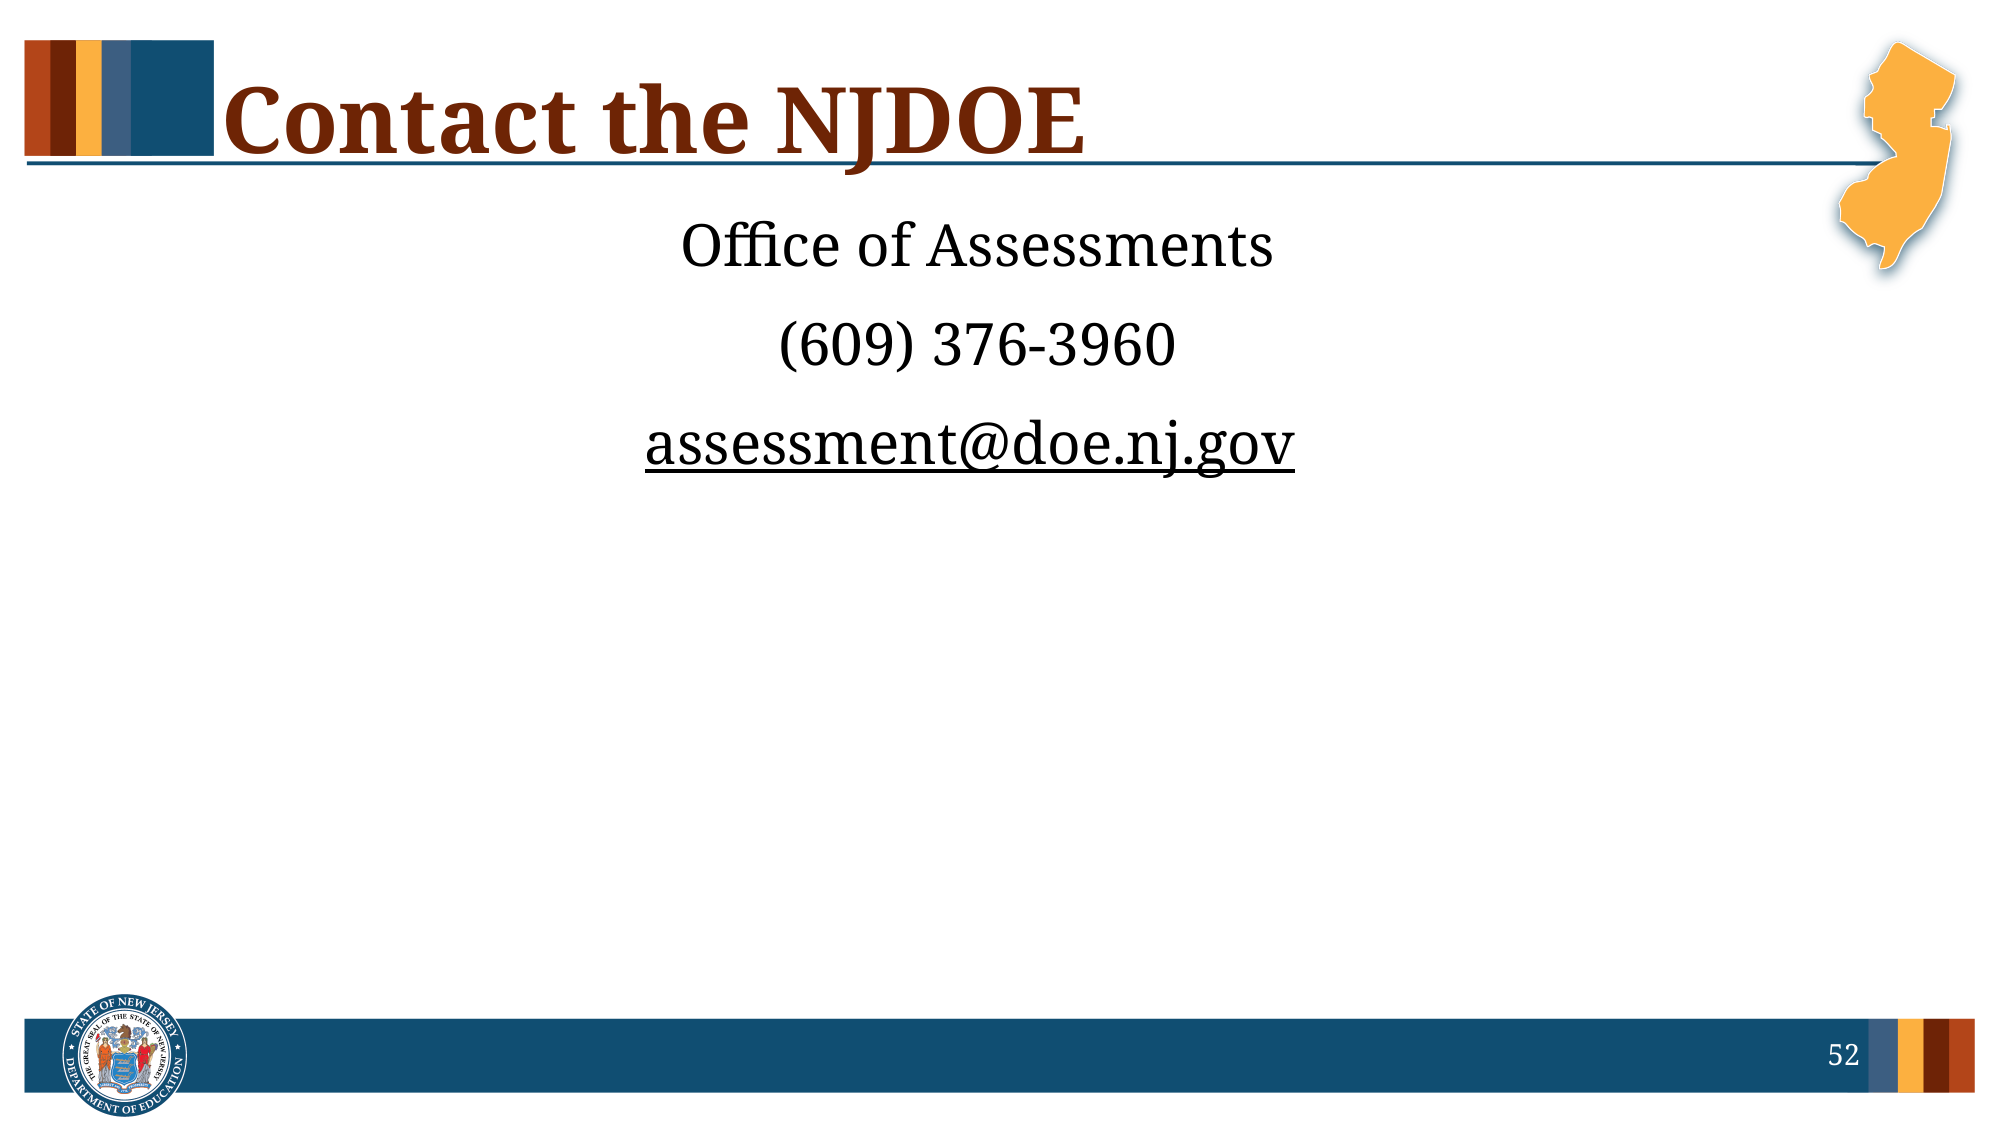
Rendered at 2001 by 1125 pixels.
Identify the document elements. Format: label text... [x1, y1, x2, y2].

slide_number 52 [1425, 1026, 1876, 1087]
list Office of Assessments (609) 376-3960 assessment@doe.nj.gov [28, 200, 1972, 989]
picture [24, 992, 1975, 1119]
title Contact the NJDOE [206, 62, 1863, 185]
picture [24, 26, 1976, 295]
